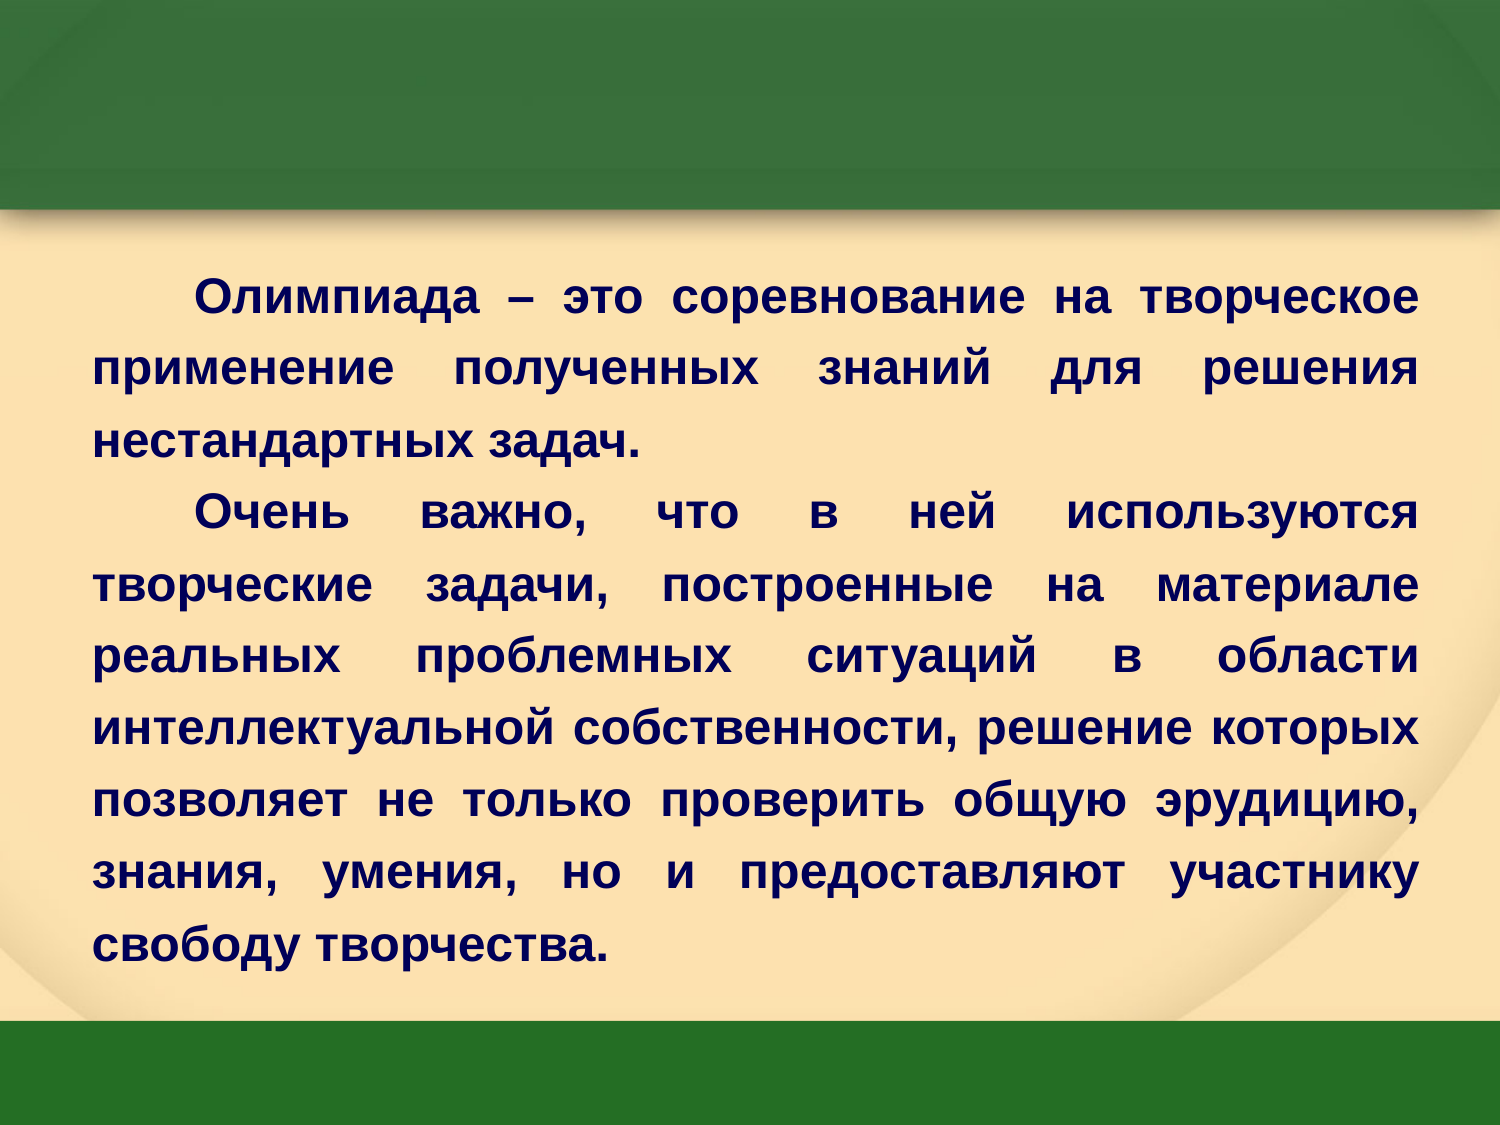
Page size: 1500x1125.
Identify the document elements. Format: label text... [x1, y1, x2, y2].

text_box [0, 1019, 1500, 1125]
list Олимпиада – это соревнование на творческое применение полученных знаний для решения нестандартных задач. Очень важно, что в ней используются творческие задачи, построенные на материале реальных проблемных ситуаций в области интеллектуальной собственности, решение которых позволяет не только проверить общую эрудицию, знания, умения, но и предоставляют участнику свободу творчества. [75, 241, 1437, 1019]
picture [0, 0, 1500, 1019]
